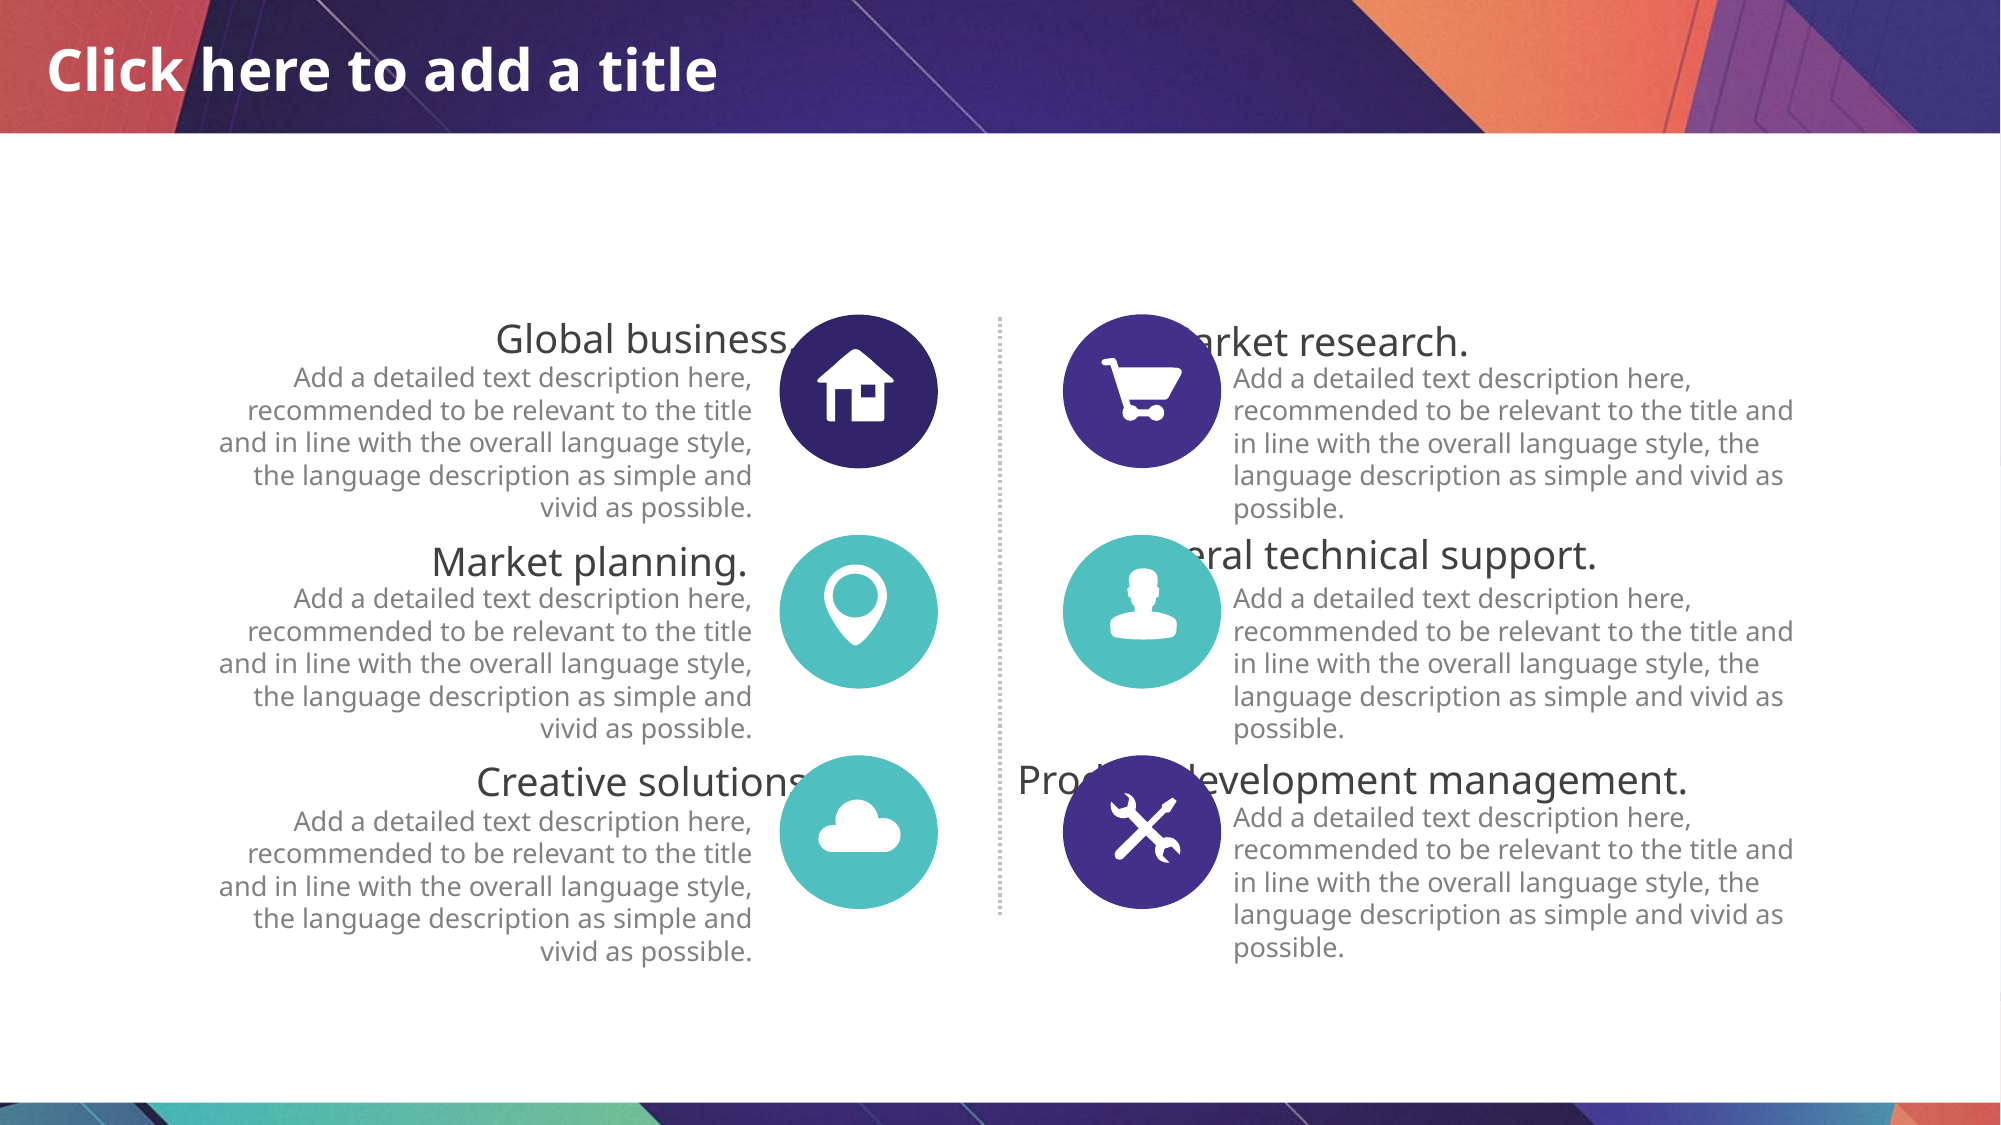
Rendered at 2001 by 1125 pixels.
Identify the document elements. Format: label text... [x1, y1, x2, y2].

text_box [193, 314, 938, 469]
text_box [193, 534, 938, 689]
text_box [1062, 754, 1813, 910]
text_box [1062, 314, 1813, 469]
picture [0, 0, 2001, 1125]
title Click here to add a title [31, 30, 1757, 115]
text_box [1062, 529, 1813, 689]
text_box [193, 755, 938, 910]
